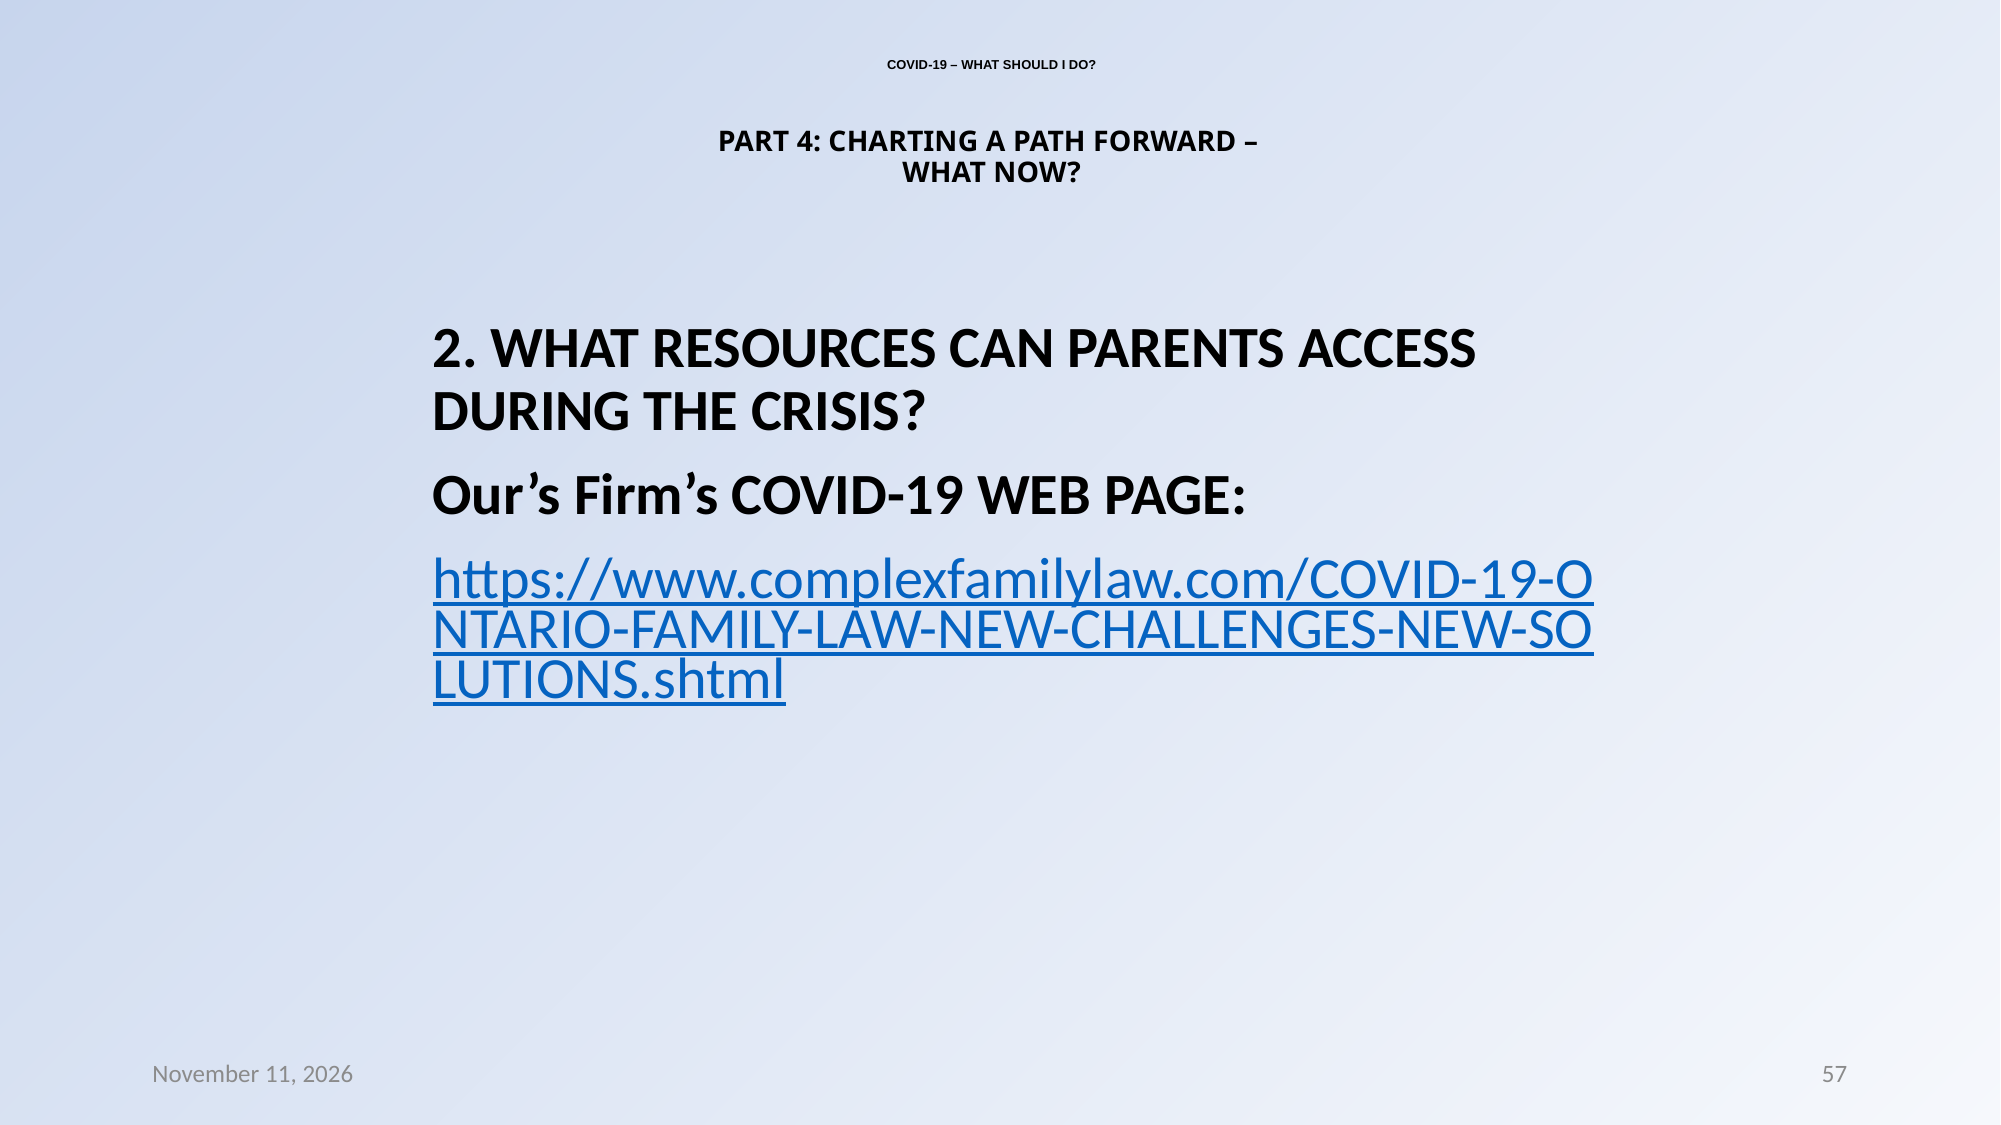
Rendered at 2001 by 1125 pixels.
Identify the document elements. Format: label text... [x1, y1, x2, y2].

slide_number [137, 1042, 588, 1103]
slide_number 57 [1412, 1042, 1863, 1103]
list 2. WHAT RESOURCES CAN PARENTS ACCESS DURING THE CRISIS? Our’s Firm’s COVID-19 WEB PAGE: https://www.complexfamilylaw.com/COVID-19-ONTARIO-FAMILY-LAW-NEW-CHALLENGES-NEW-SOLUTIONS.shtml [417, 310, 1613, 922]
title COVID-19 – WHAT SHOULD I DO? PART 4: CHARTING A PATH FORWARD – WHAT NOW? [137, 22, 1847, 279]
